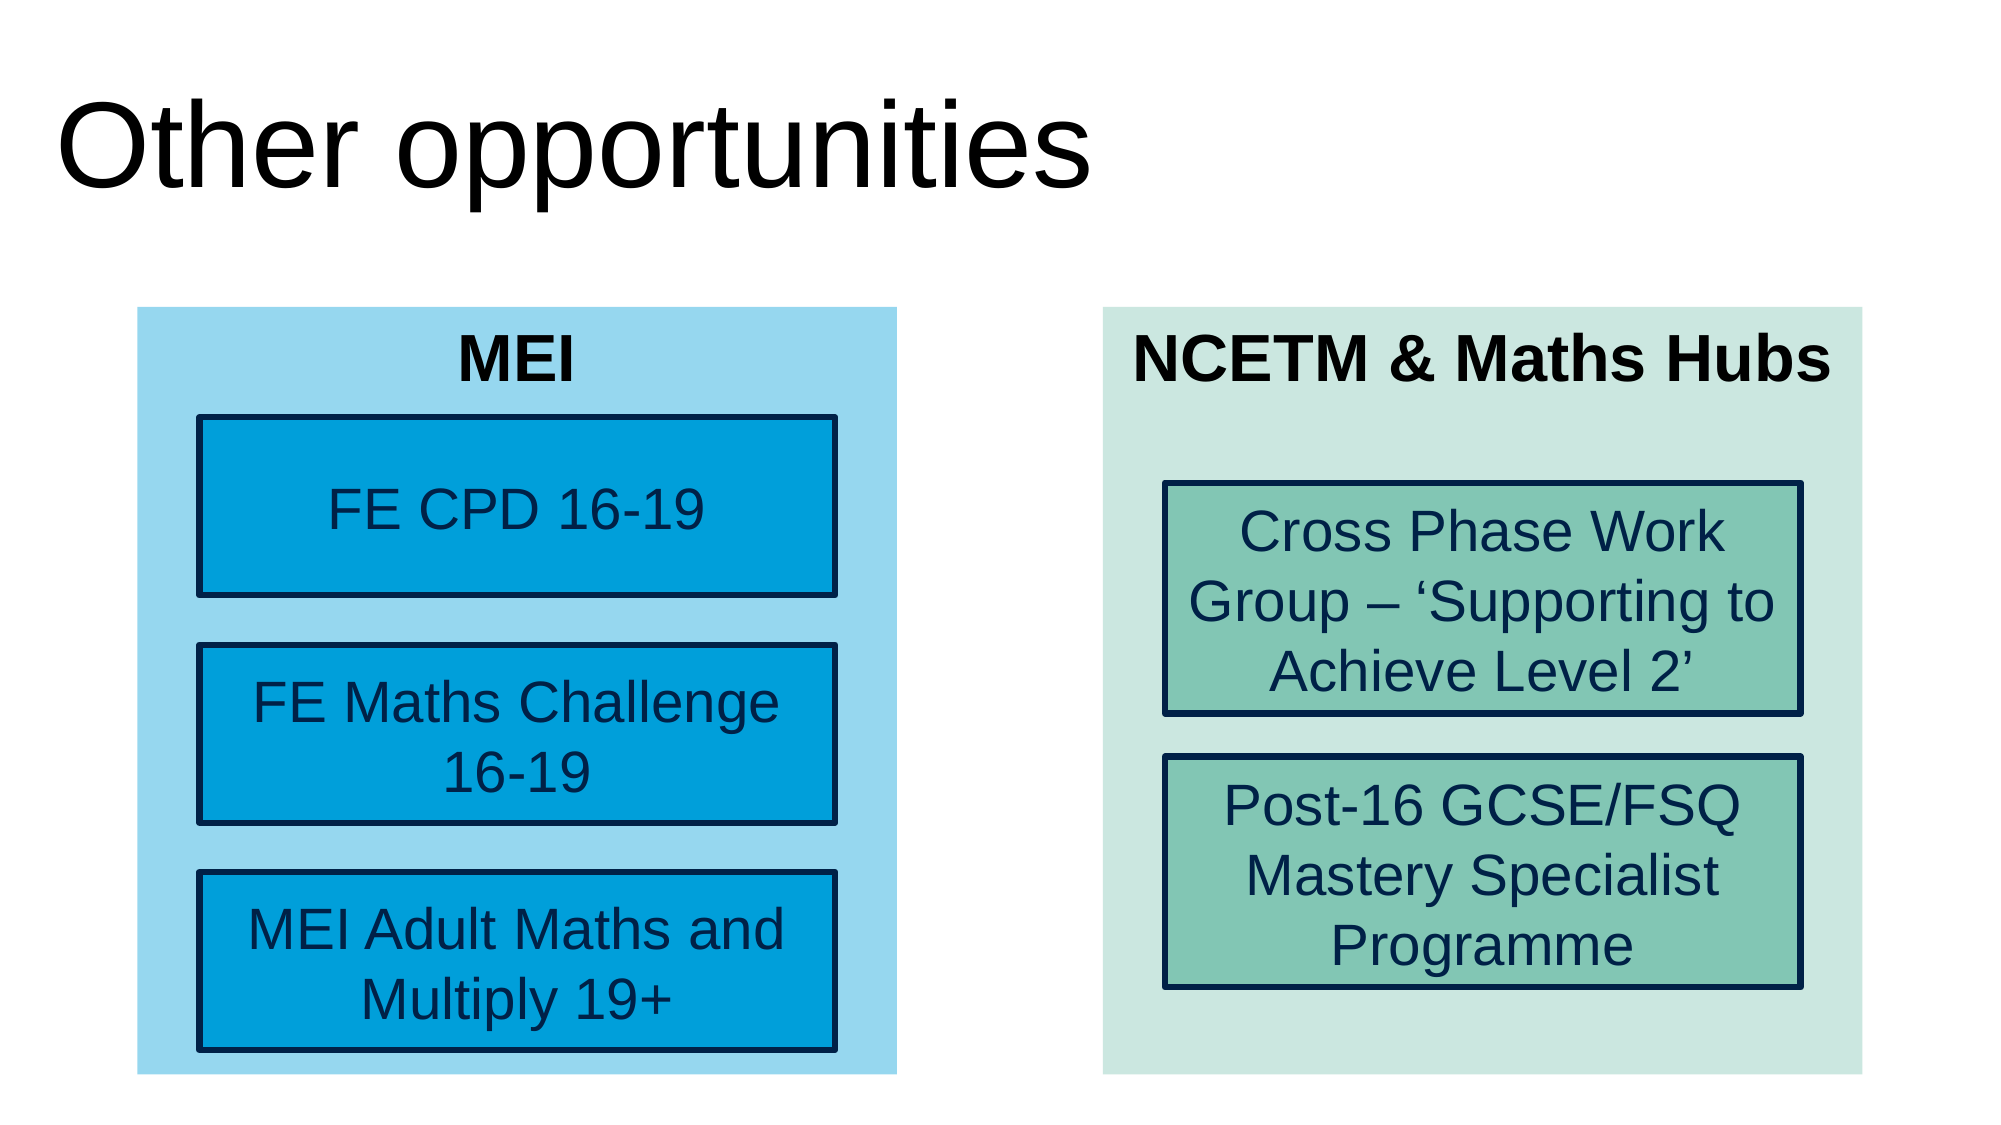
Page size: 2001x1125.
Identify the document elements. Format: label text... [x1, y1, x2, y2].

text_box NCETM & Maths Hubs [1117, 307, 1848, 403]
text_box MEI [443, 307, 592, 403]
text_box [1101, 305, 1864, 1076]
text_box FE CPD 16-19 [197, 415, 837, 597]
text_box FE Maths Challenge 16-19 [197, 643, 837, 825]
text_box Post-16 GCSE/FSQ Mastery Specialist Programme [1163, 754, 1803, 989]
text_box MEI Adult Maths and Multiply 19+ [197, 870, 837, 1052]
text_box Cross Phase Work Group – ‘Supporting to Achieve Level 2’ [1163, 481, 1803, 715]
title Other opportunities [55, 45, 1898, 233]
text_box [135, 305, 899, 1076]
